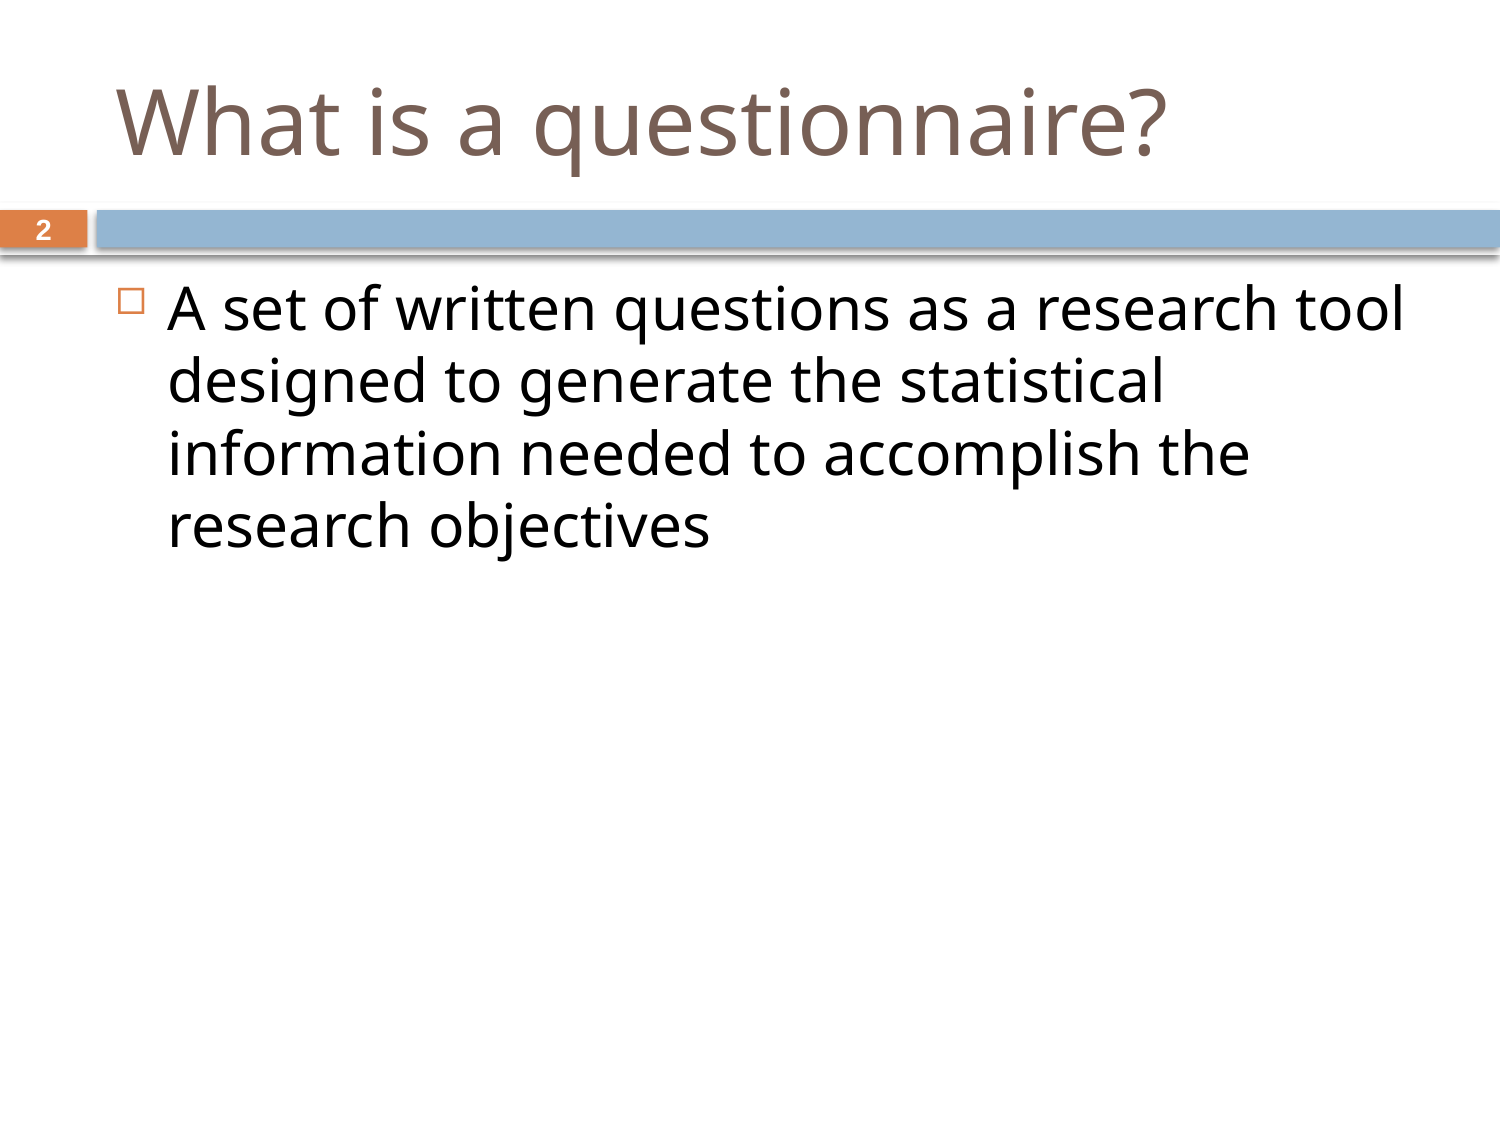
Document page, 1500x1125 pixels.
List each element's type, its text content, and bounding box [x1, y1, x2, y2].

title What is a questionnaire? [100, 37, 1438, 200]
slide_number 2 [0, 208, 88, 249]
list A set of written questions as a research tool designed to generate the statistical information needed to accomplish the research objectives [100, 262, 1438, 1000]
